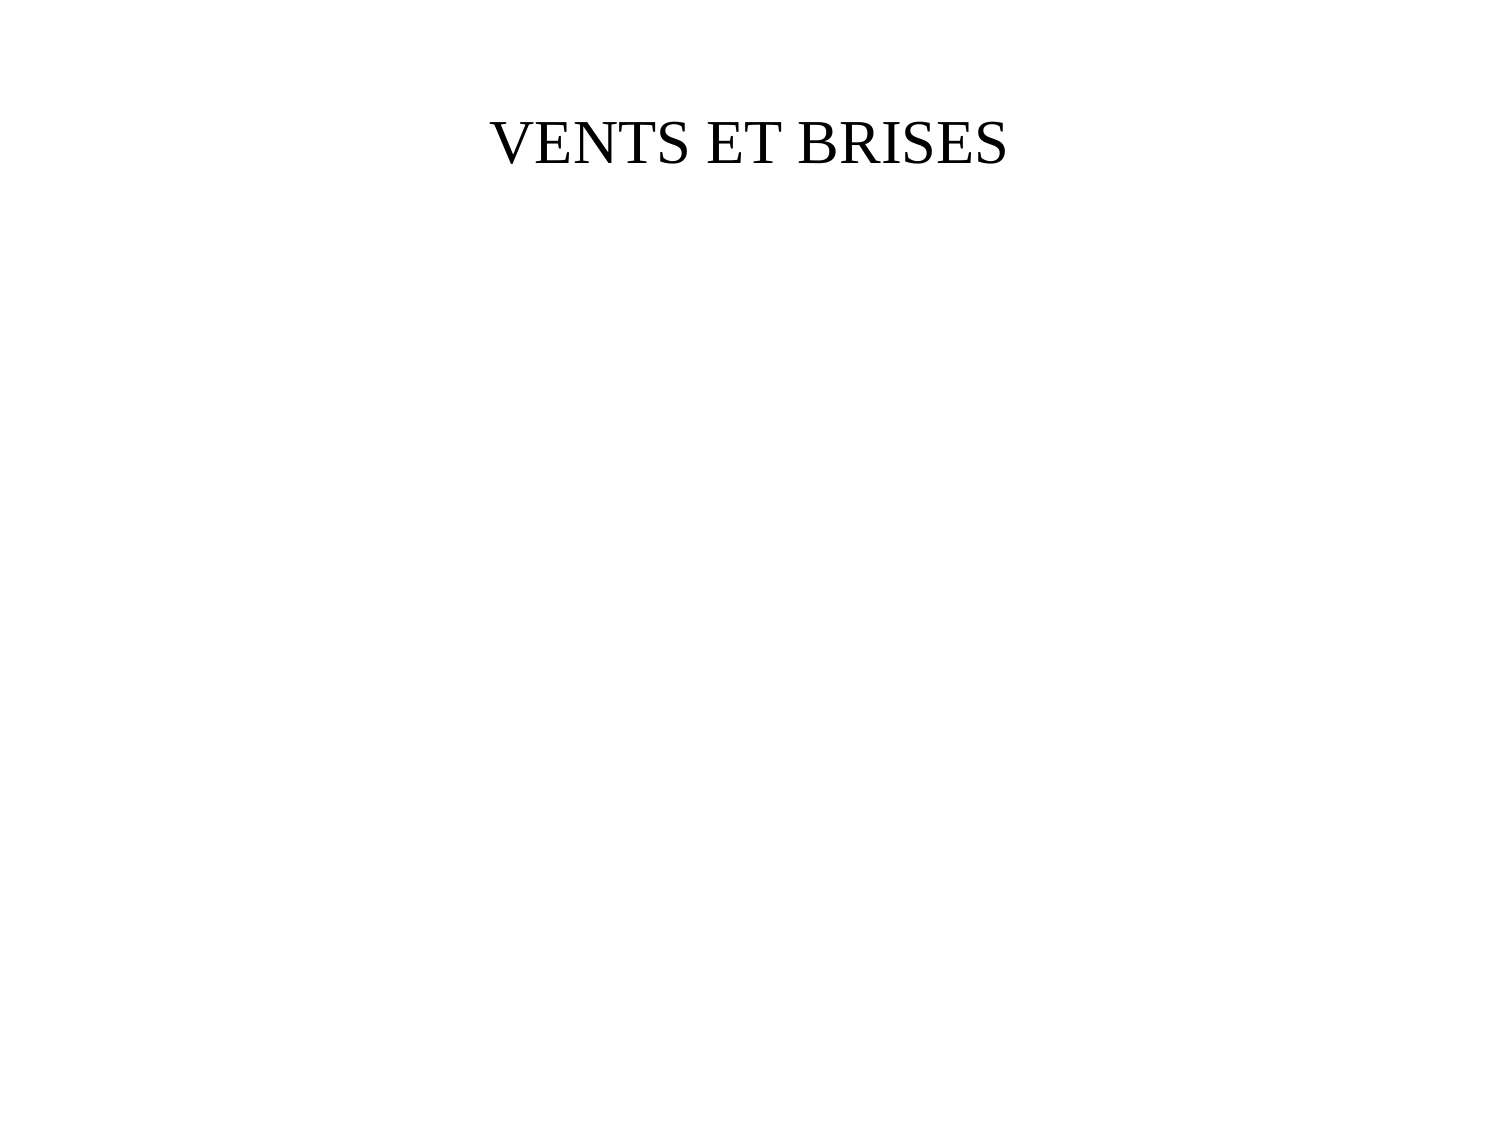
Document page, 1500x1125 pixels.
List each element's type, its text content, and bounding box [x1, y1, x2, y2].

title VENTS ET BRISES [75, 45, 1425, 233]
